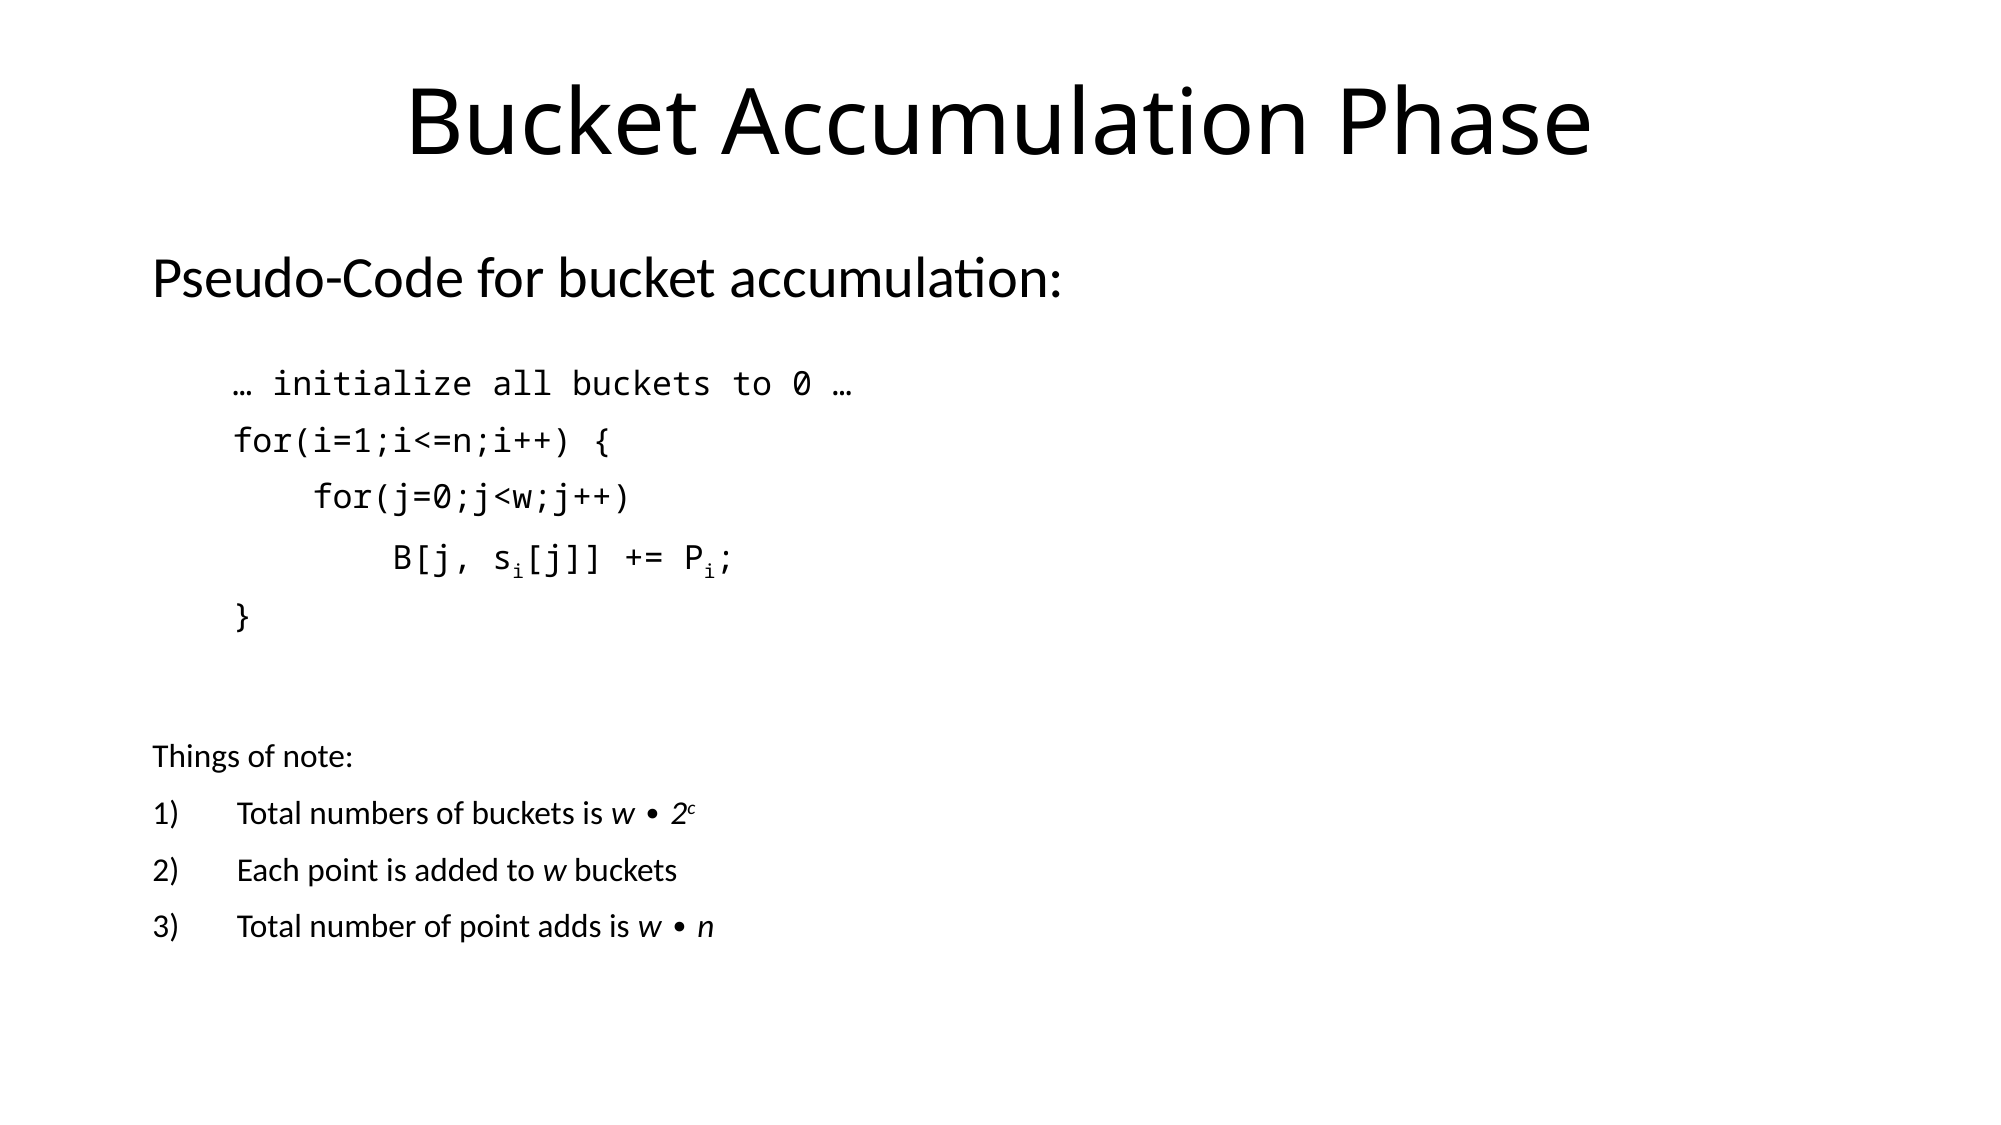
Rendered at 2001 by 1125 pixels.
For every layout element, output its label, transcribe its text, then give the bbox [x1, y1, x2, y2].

list Pseudo-Code for bucket accumulation: … initialize all buckets to 0 … for(i=1;i<=n;i++) { for(j=0;j<w;j++) B[j, si[j]] += Pi; } Things of note: Total numbers of buckets is w ∙ 2c Each point is added to w buckets Total number of point adds is w ∙ n [137, 239, 1863, 1014]
title Bucket Accumulation Phase [137, 59, 1863, 191]
